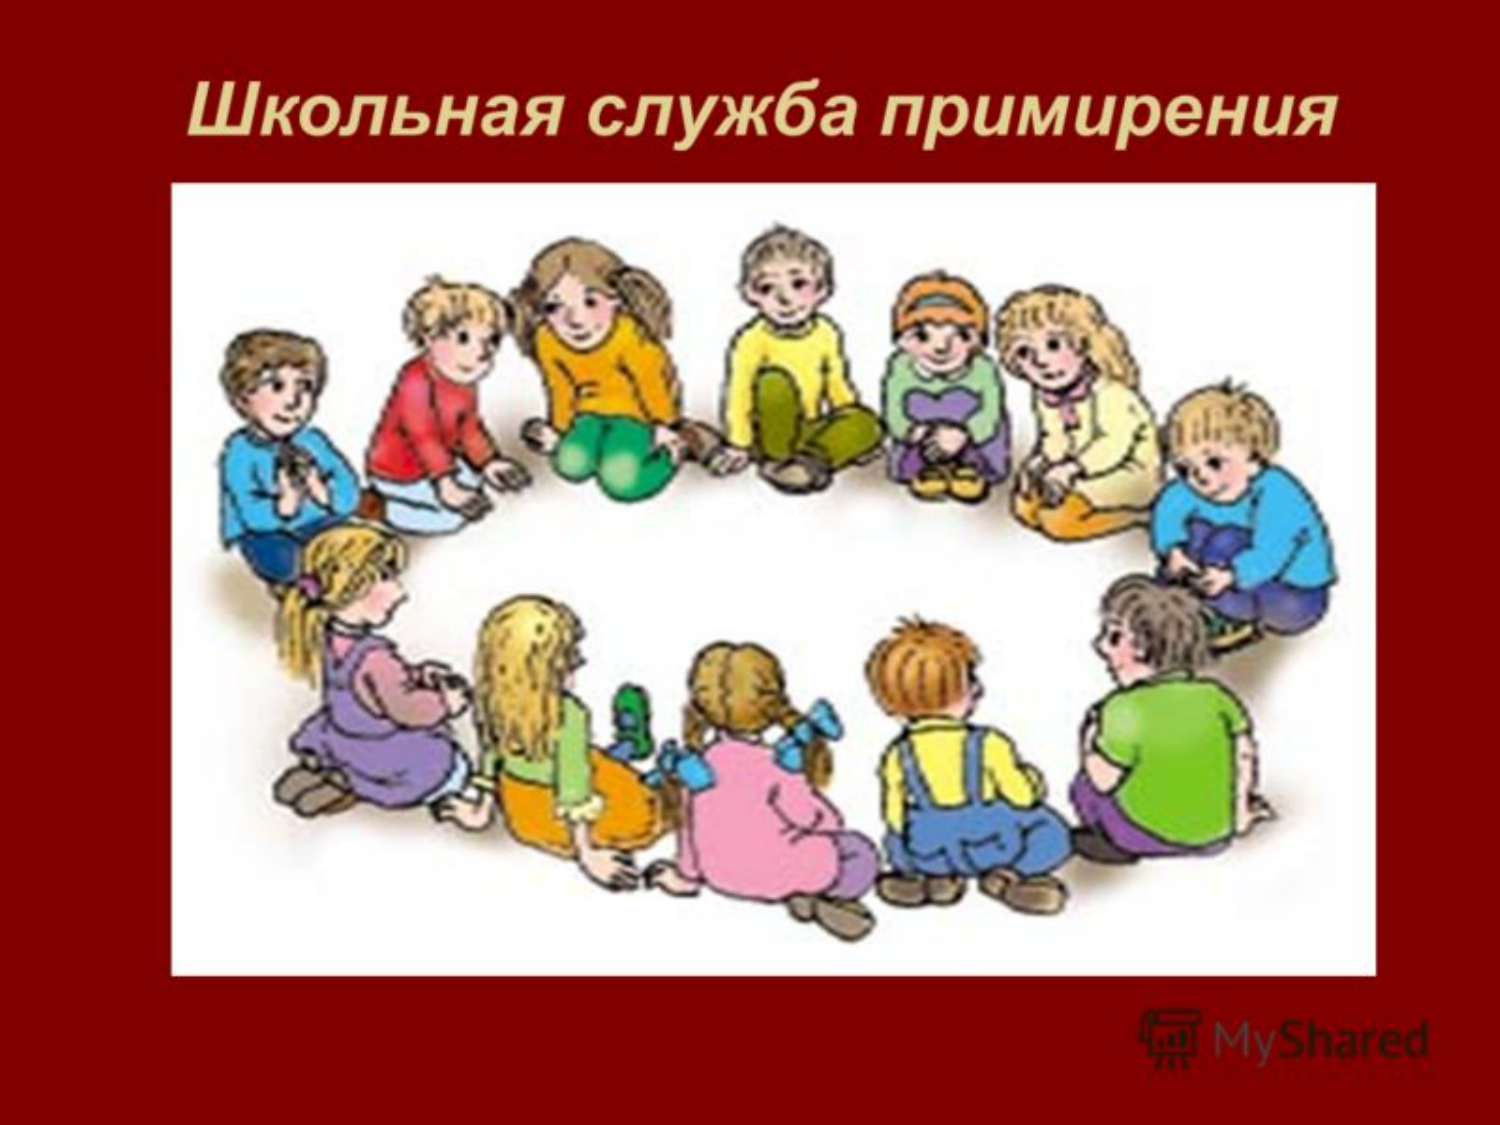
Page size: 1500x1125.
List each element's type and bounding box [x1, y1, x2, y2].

list [0, 0, 1500, 1125]
